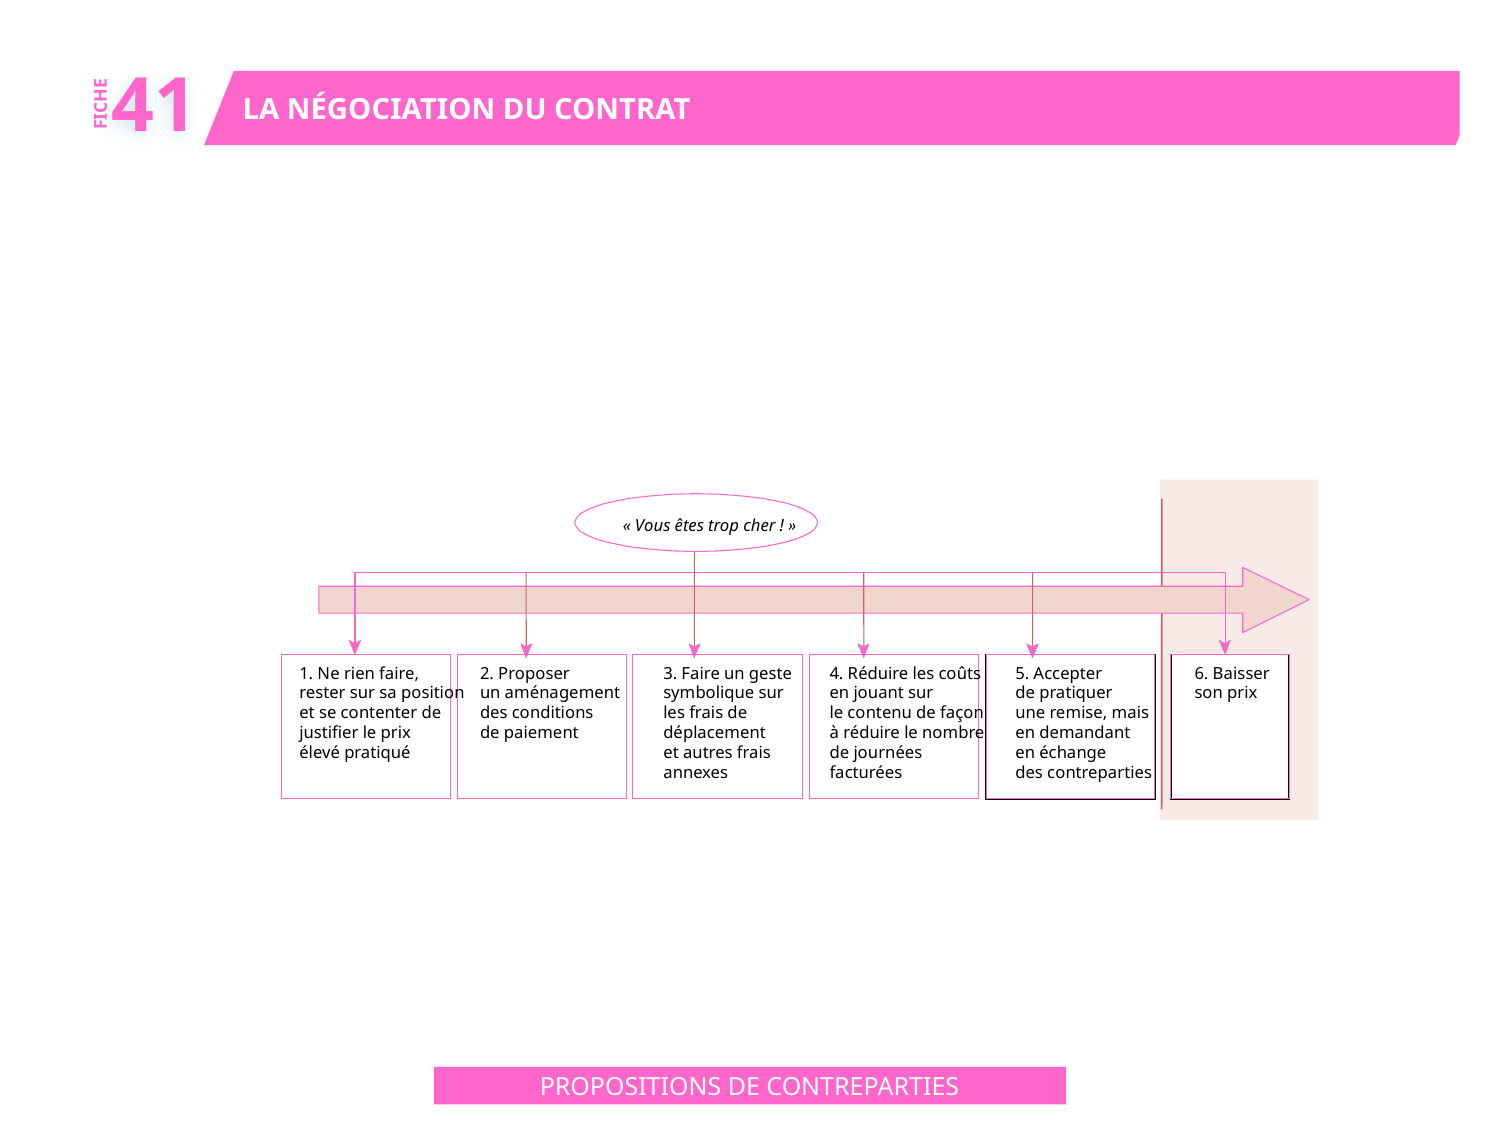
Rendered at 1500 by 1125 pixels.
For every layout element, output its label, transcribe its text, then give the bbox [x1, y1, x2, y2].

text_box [280, 479, 1319, 820]
text_box PROPOSITIONS DE CONTREPARTIES [433, 1066, 1067, 1105]
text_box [94, 48, 1500, 188]
text_box FICHE [81, 42, 118, 145]
